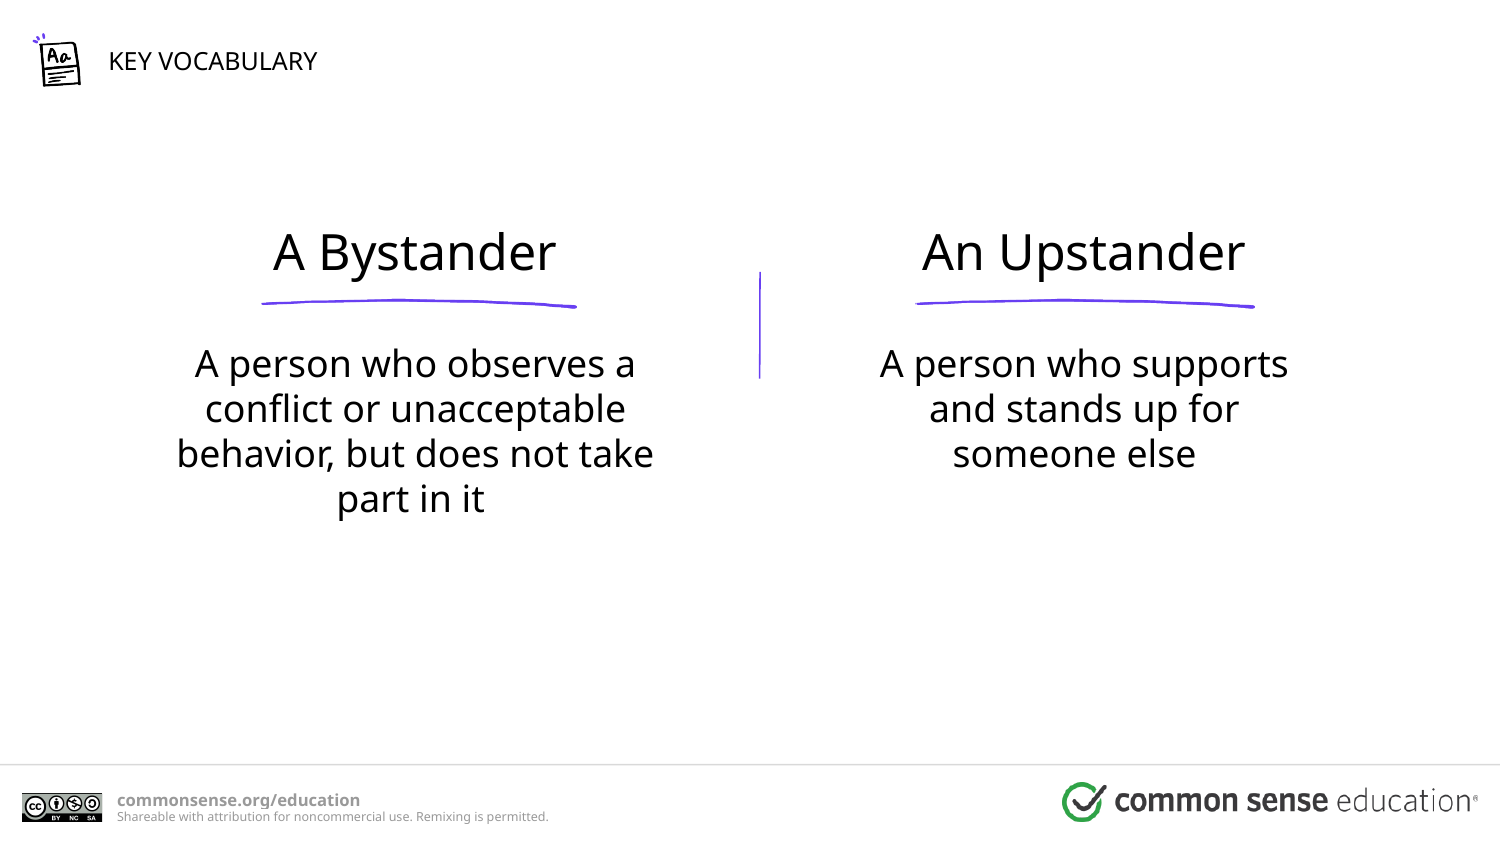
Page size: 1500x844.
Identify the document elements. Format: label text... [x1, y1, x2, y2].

text_box A person who supports and stands up for someone else [862, 324, 1307, 493]
text_box A person who observes a conflict or unacceptable behavior, but does not take part in it [123, 324, 708, 537]
picture [1062, 782, 1478, 822]
picture [242, 279, 589, 317]
picture [32, 33, 82, 88]
picture [895, 279, 1268, 317]
text_box An Upstander [882, 184, 1287, 317]
text_box A Bystander [242, 184, 589, 279]
picture [22, 793, 103, 822]
text_box KEY VOCABULARY [93, 31, 386, 90]
